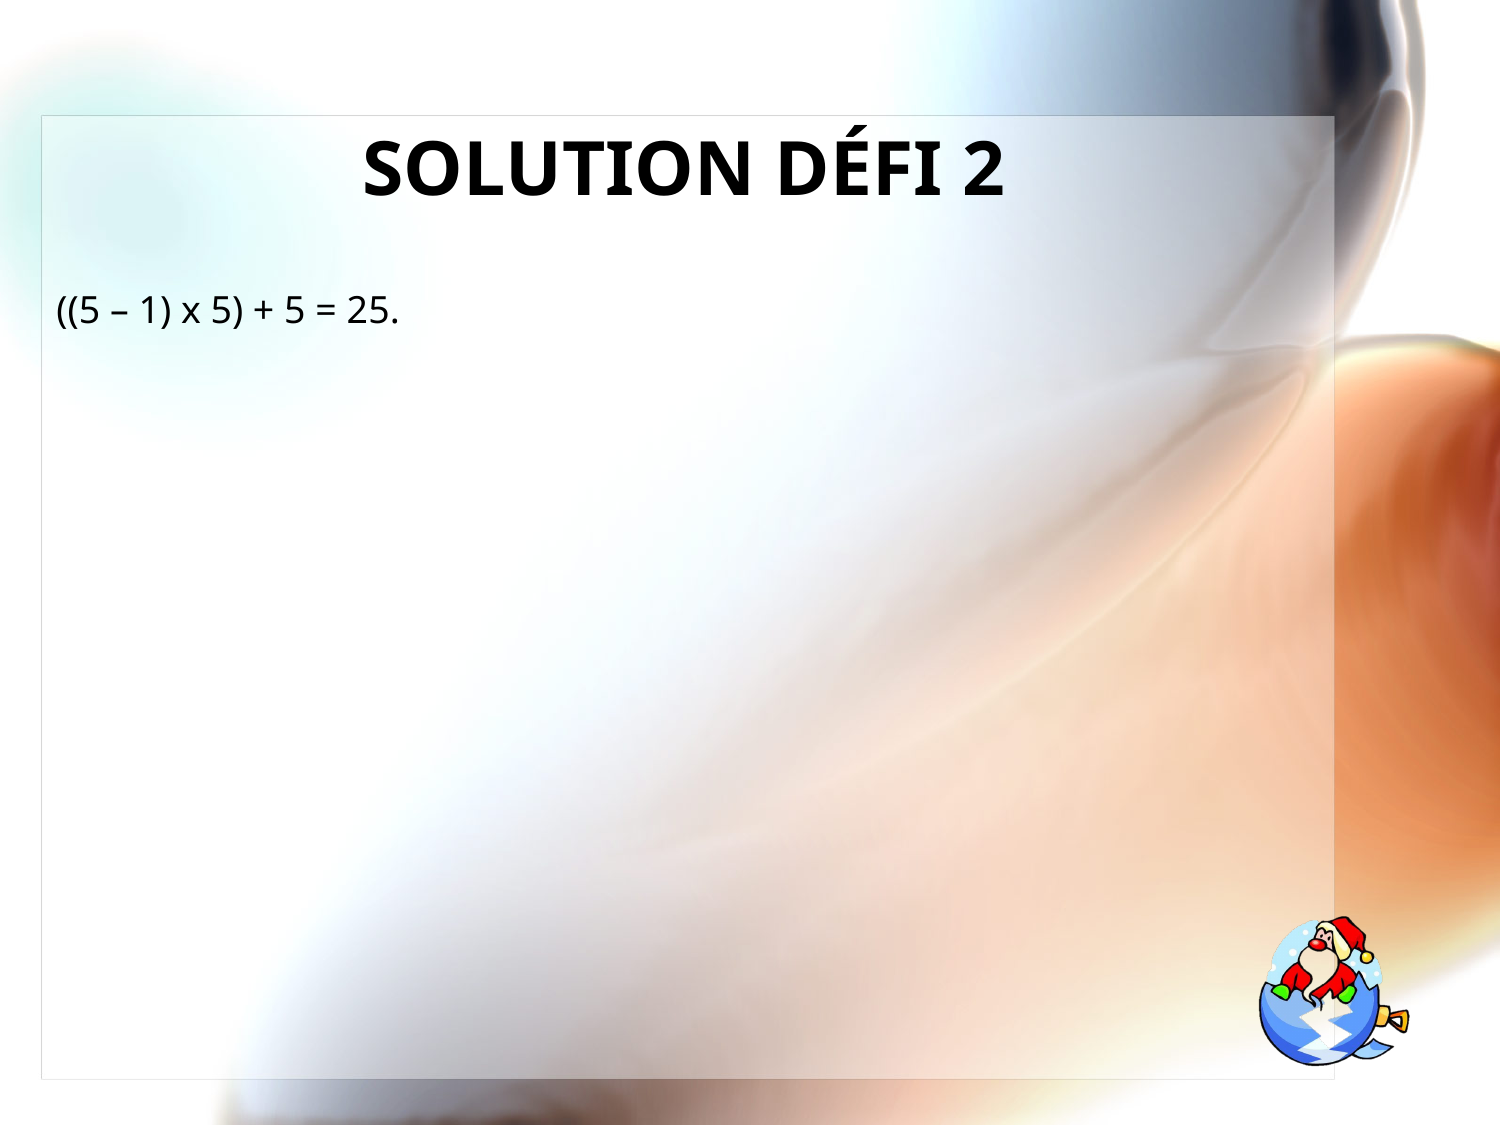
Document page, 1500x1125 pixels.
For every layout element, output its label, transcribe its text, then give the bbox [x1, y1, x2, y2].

title SOLUTION DÉFI 2 [41, 116, 1328, 215]
picture [0, 0, 1500, 1125]
text_box ((5 – 1) x 5) + 5 = 25. [41, 278, 1327, 339]
